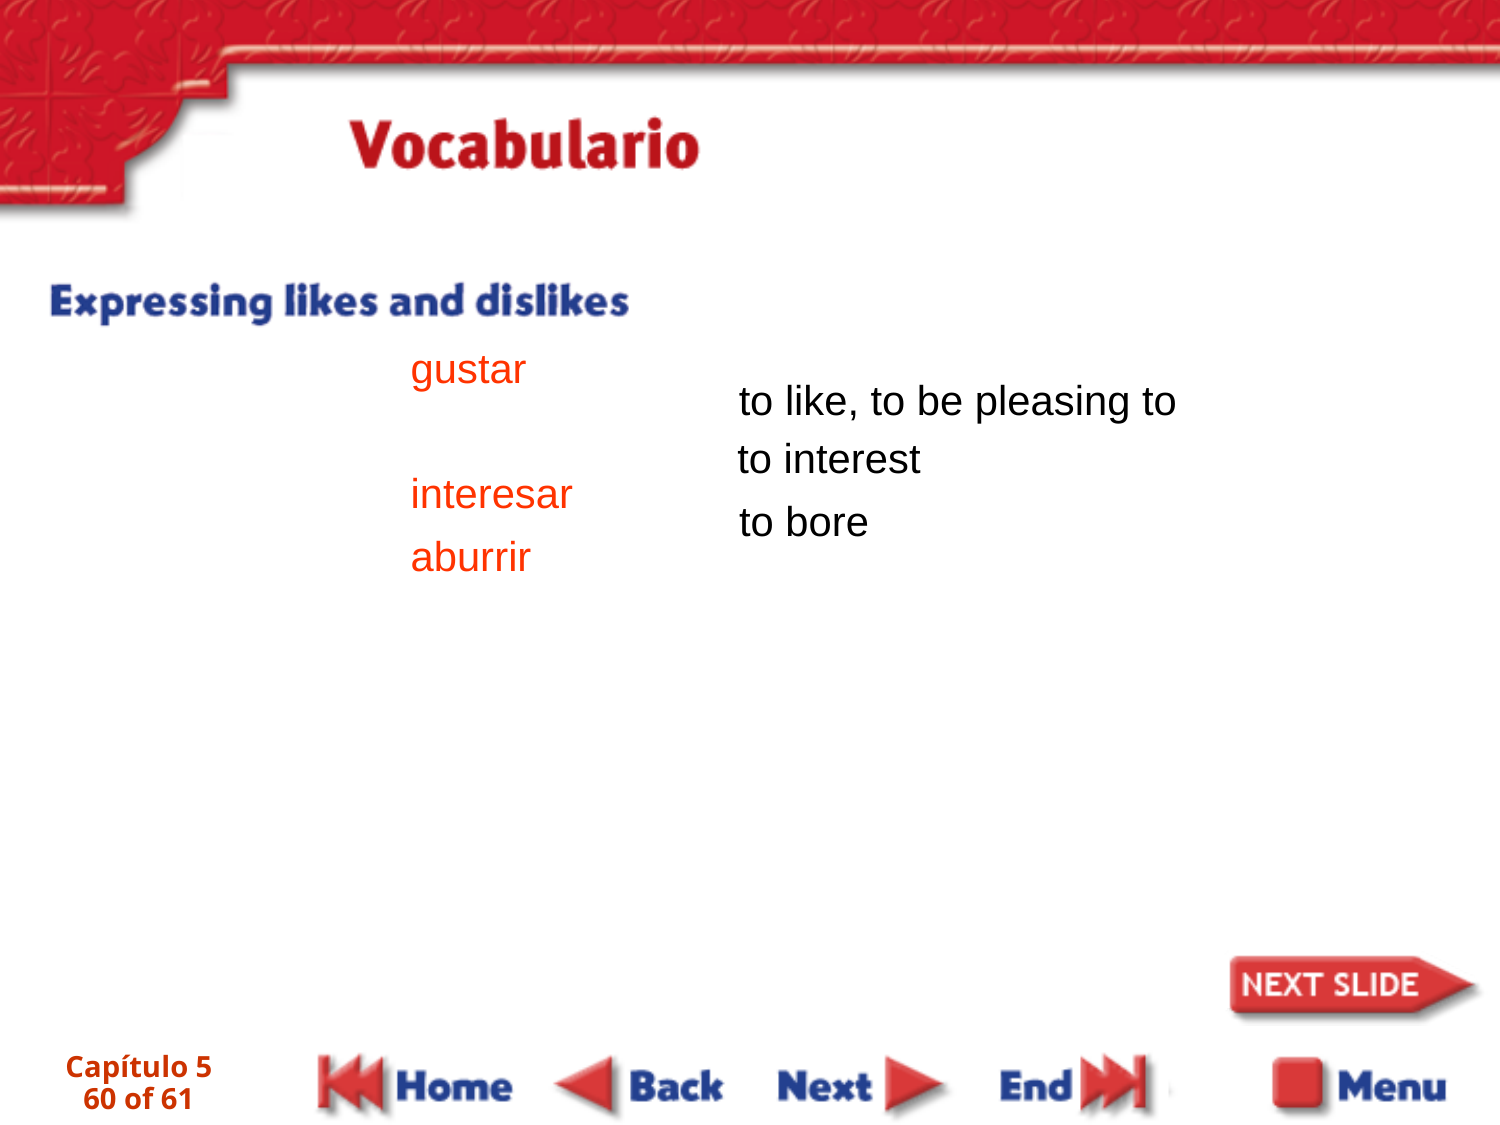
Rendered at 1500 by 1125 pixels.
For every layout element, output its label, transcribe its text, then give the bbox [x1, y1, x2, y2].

text_box to like, to be pleasing to [738, 361, 1256, 424]
picture [0, 0, 1500, 238]
picture [750, 1045, 967, 1125]
text_box to bore [739, 494, 1098, 545]
picture [531, 1045, 748, 1125]
picture [304, 1045, 521, 1125]
picture [1224, 950, 1488, 1027]
picture [970, 1045, 1188, 1125]
text_box Capítulo 5 60 of 61 [57, 1040, 221, 1124]
picture [1250, 1045, 1467, 1125]
text_box to interest [737, 432, 1097, 483]
picture [45, 277, 892, 331]
text_box gustar interesar aburrir [410, 331, 647, 580]
